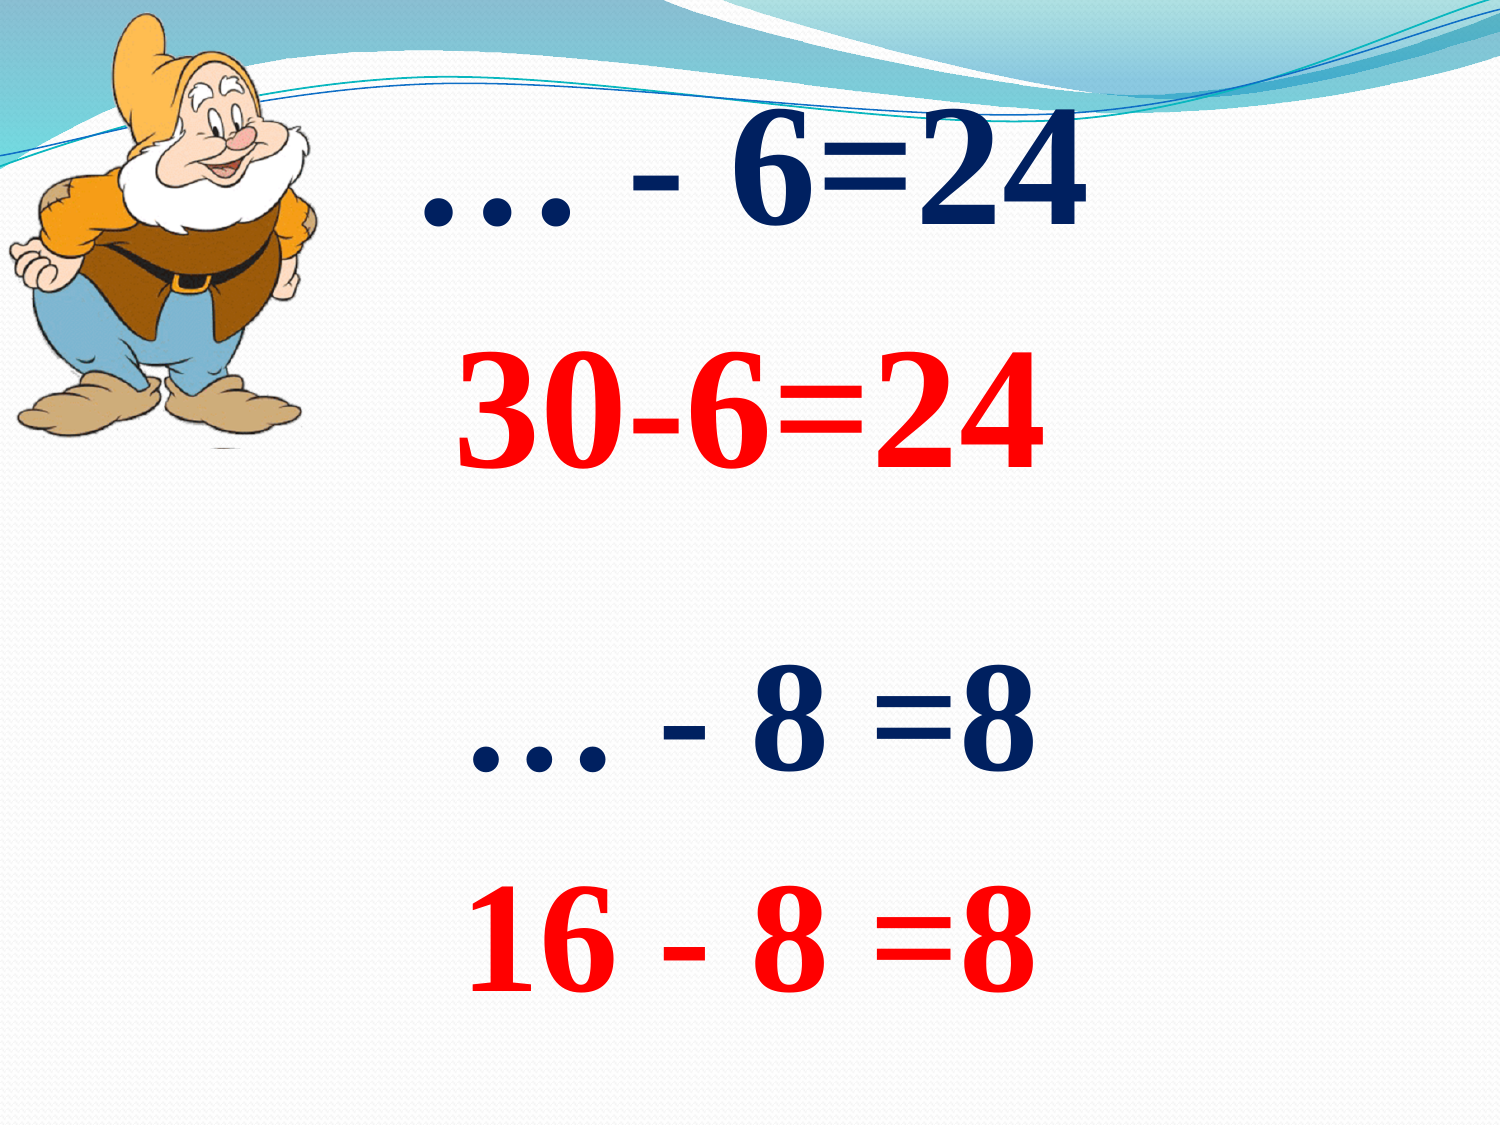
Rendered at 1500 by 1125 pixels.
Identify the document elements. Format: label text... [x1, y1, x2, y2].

list … - 6=24 30-6=24 … - 8 =8 16 - 8 =8 [75, 42, 1425, 1038]
picture [0, 0, 330, 450]
